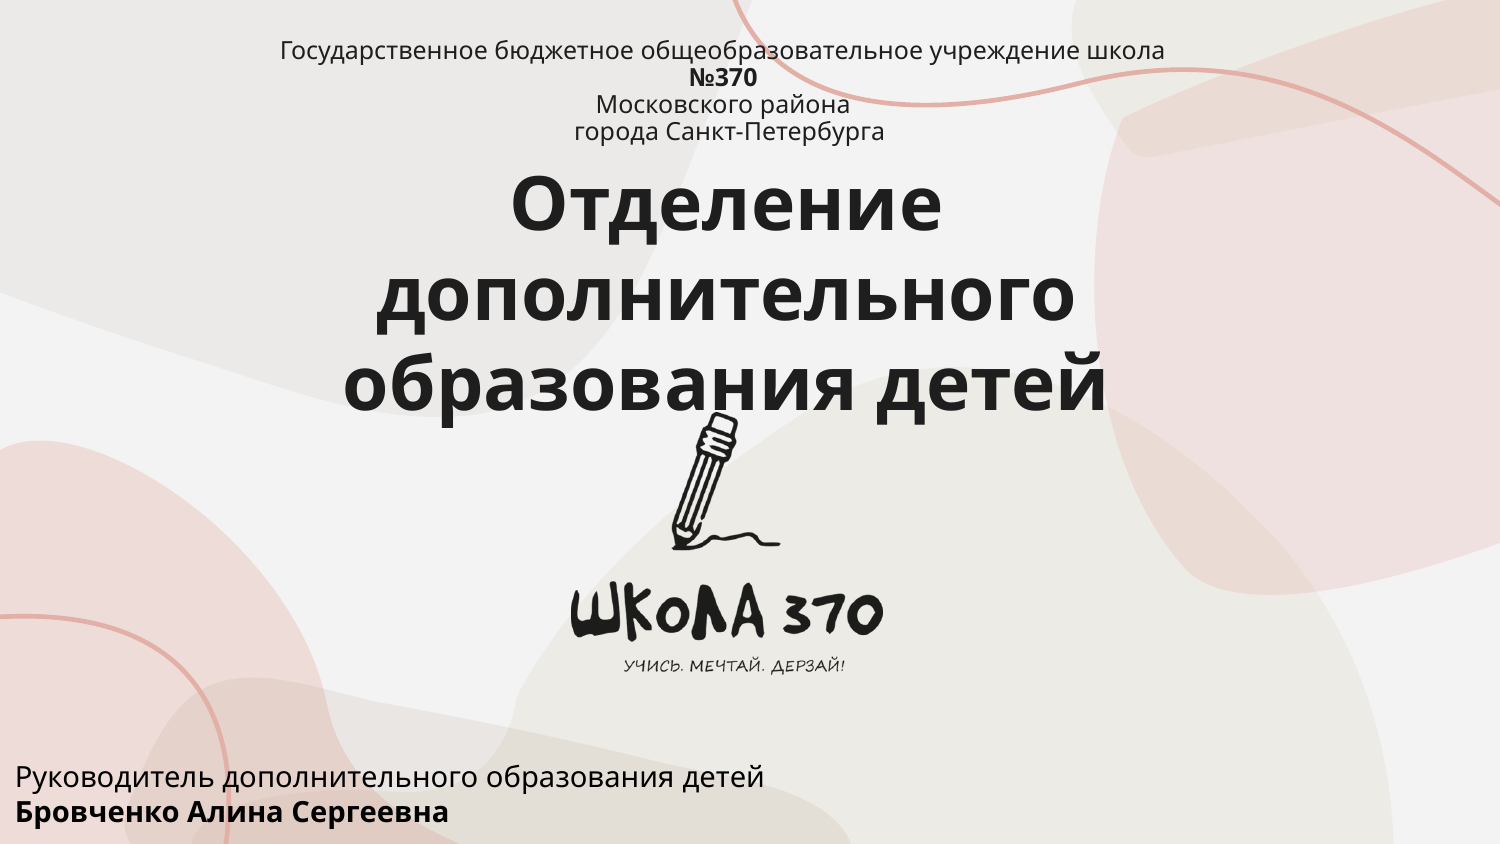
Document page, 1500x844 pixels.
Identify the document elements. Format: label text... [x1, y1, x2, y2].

title Государственное бюджетное общеобразовательное учреждение школа №370 Московского района города Санкт-Петербурга [93, 139, 1360, 217]
text_box Руководитель дополнительного образования детей Бровченко Алина Сергеевна [0, 751, 966, 844]
picture [544, 362, 910, 728]
subtitle Отделение дополнительного образования детей [182, 290, 1271, 381]
